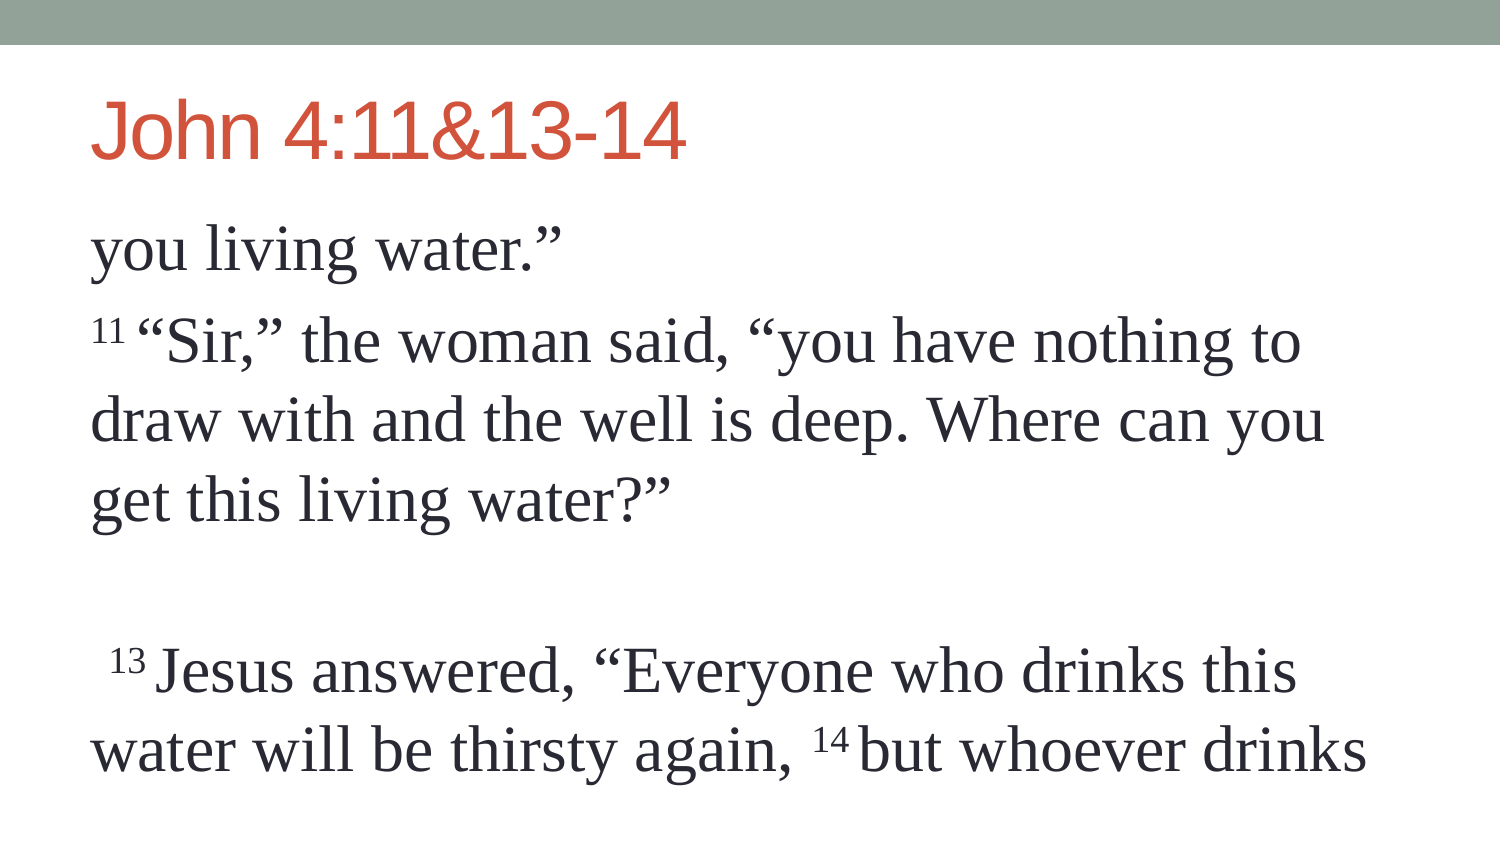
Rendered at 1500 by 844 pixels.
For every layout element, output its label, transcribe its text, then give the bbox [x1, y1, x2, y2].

list you living water.” 11 “Sir,” the woman said, “you have nothing to draw with and the well is deep. Where can you get this living water?” 13 Jesus answered, “Everyone who drinks this water will be thirsty again, 14 but whoever drinks [75, 196, 1425, 797]
title John 4:11&13-14 [75, 65, 1425, 188]
